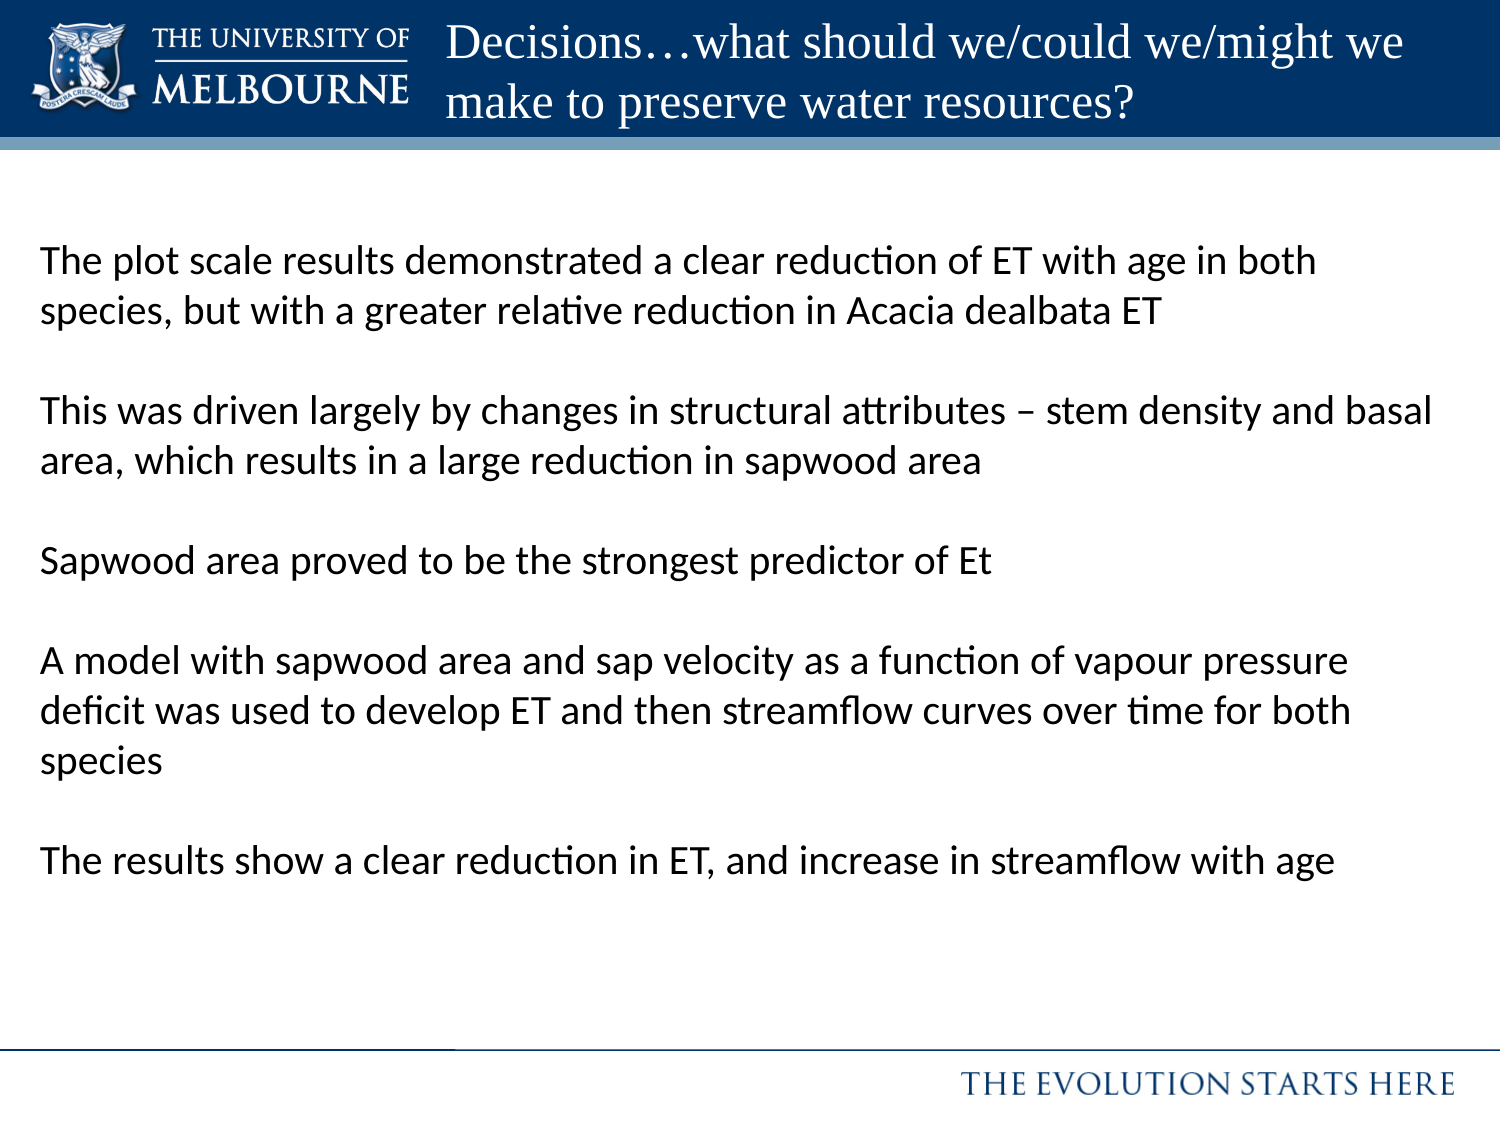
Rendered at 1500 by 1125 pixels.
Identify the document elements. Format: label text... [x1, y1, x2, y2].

title Decisions…what should we/could we/might we make to preserve water resources? [430, 12, 1500, 126]
picture [953, 1062, 1463, 1105]
picture [24, 17, 413, 119]
text_box The plot scale results demonstrated a clear reduction of ET with age in both species, but with a greater relative reduction in Acacia dealbata ET This was driven largely by changes in structural attributes – stem density and basal area, which results in a large reduction in sapwood area Sapwood area proved to be the strongest predictor of Et A model with sapwood area and sap velocity as a function of vapour pressure deficit was used to develop ET and then streamflow curves over time for both species The results show a clear reduction in ET, and increase in streamflow with age [24, 224, 1475, 991]
